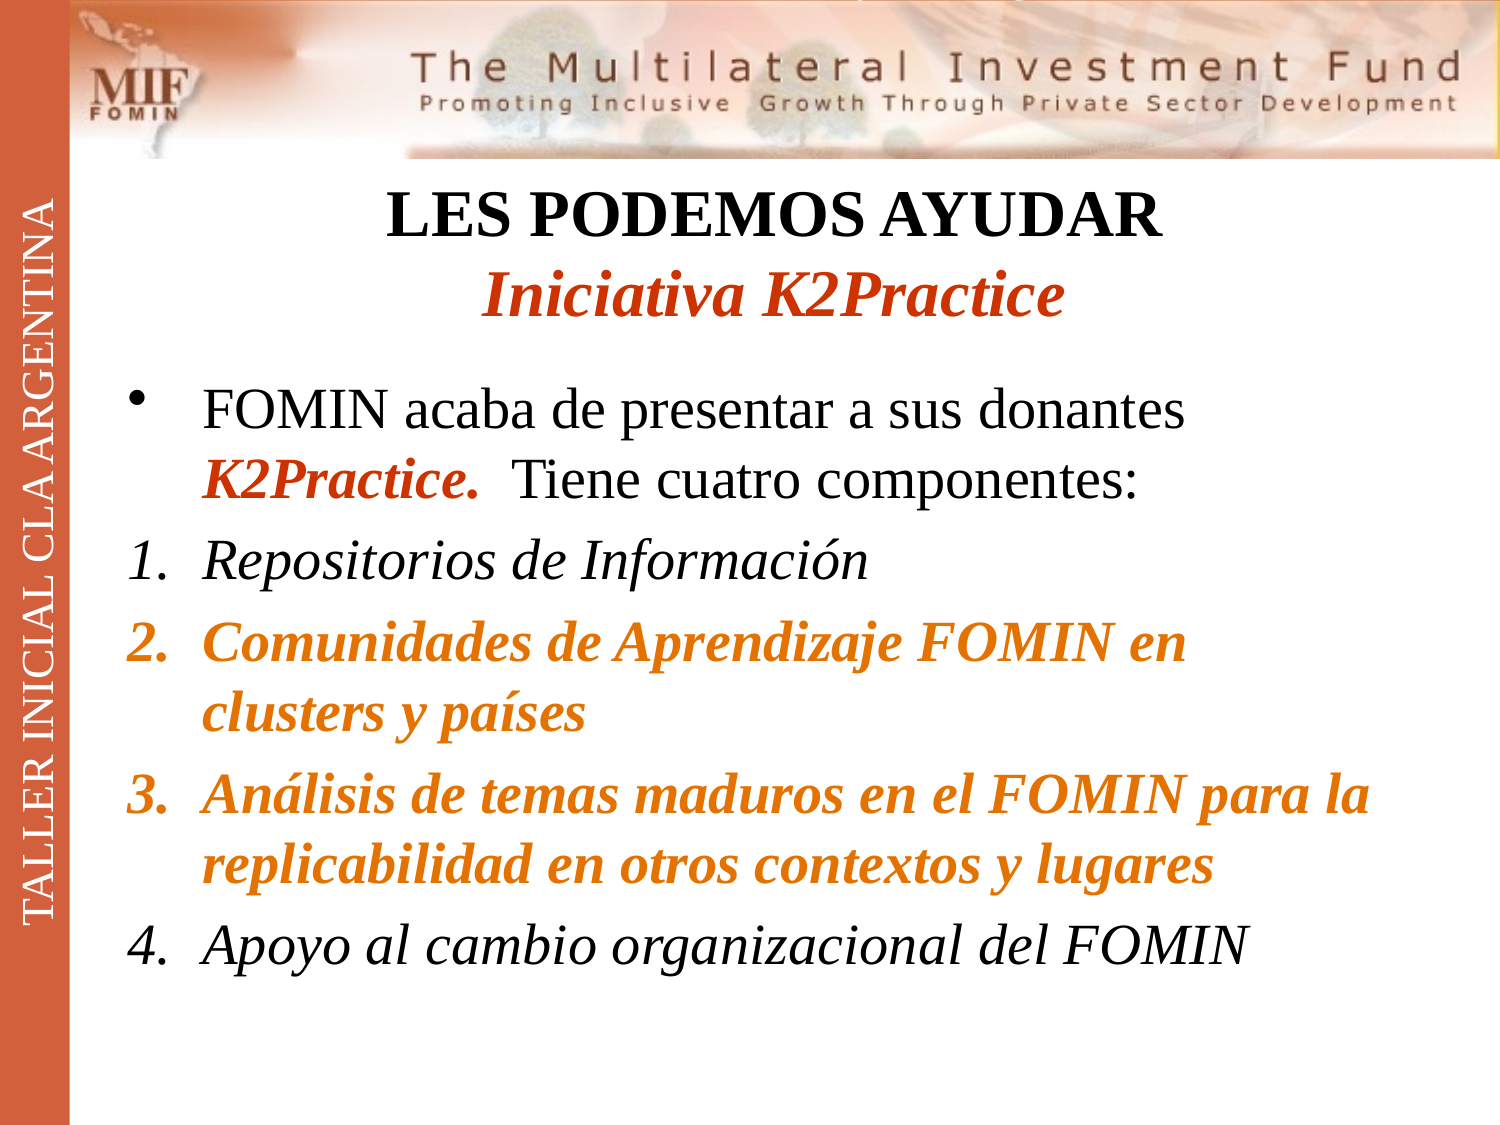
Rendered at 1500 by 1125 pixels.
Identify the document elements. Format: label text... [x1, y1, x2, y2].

text_box FOMIN acaba de presentar a sus donantes K2Practice. Tiene cuatro componentes: Repositorios de Información Comunidades de Aprendizaje FOMIN en clusters y países Análisis de temas maduros en el FOMIN para la replicabilidad en otros contextos y lugares Apoyo al cambio organizacional del FOMIN [112, 362, 1388, 1038]
text_box LES PODEMOS AYUDAR Iniciativa K2Practice [174, 174, 1375, 325]
picture [62, 0, 1500, 160]
text_box TALLER INICIAL CLA ARGENTINA [0, 0, 70, 1125]
